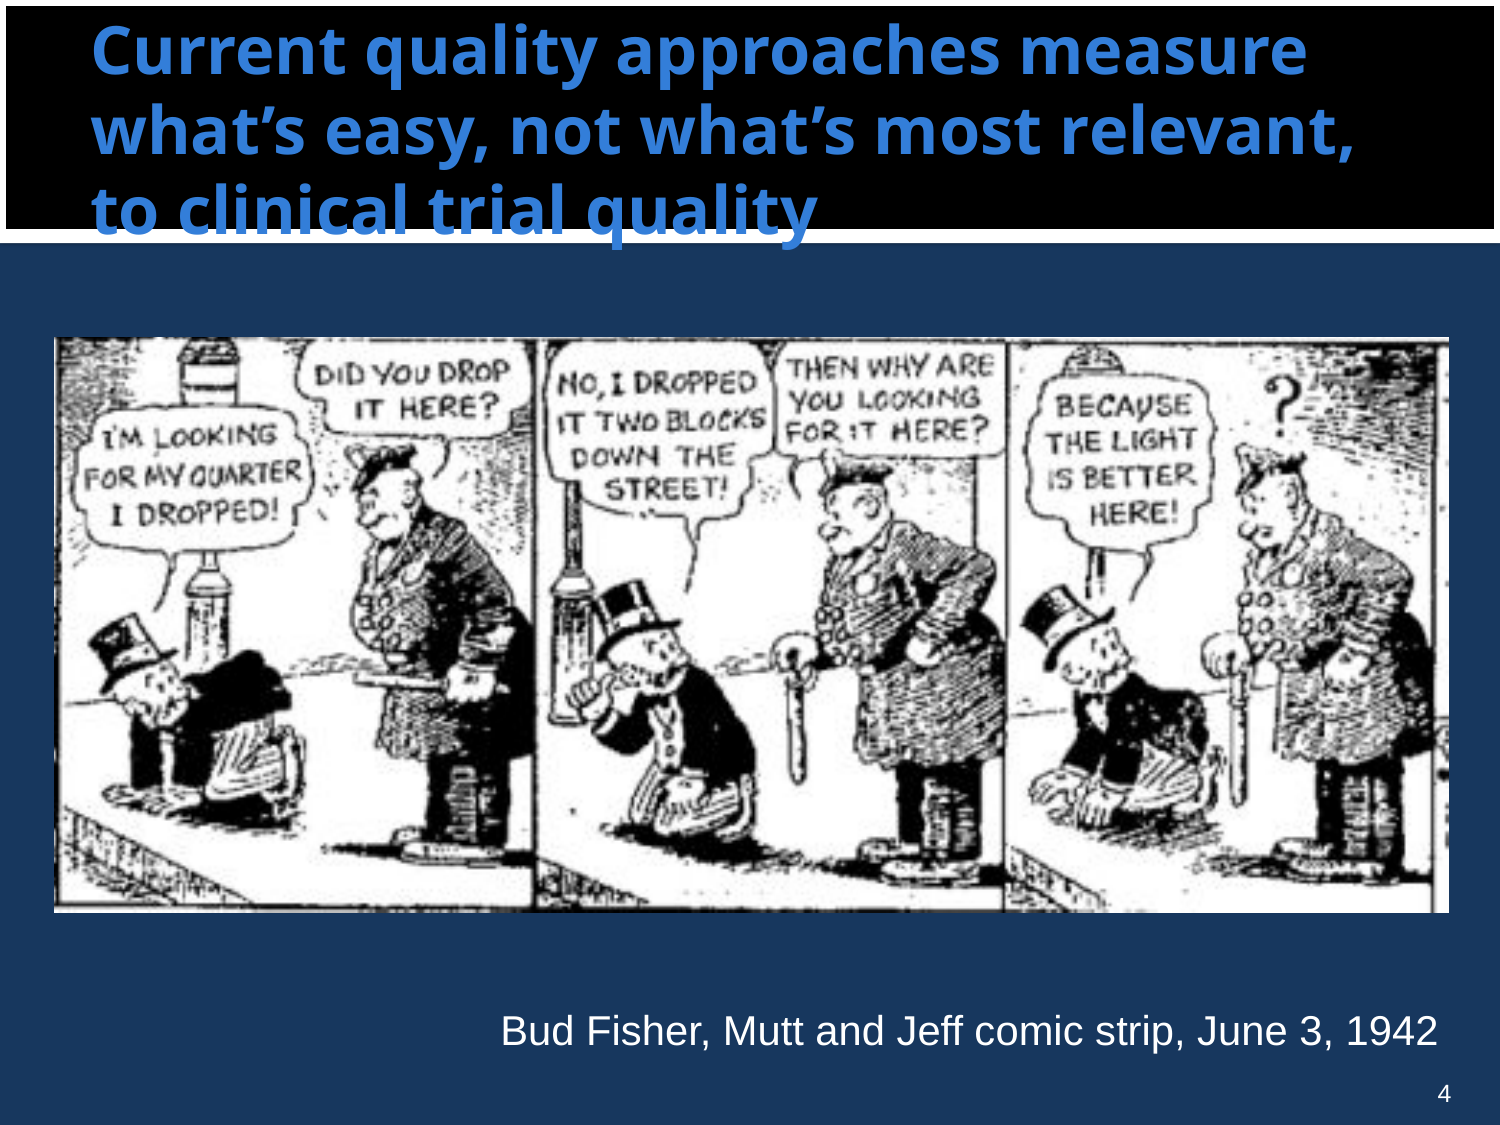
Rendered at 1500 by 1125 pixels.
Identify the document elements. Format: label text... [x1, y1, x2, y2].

slide_number 4 [1345, 1062, 1467, 1108]
title Current quality approaches measure what’s easy, not what’s most relevant, to clinical trial quality [75, 24, 1425, 231]
text_box Bud Fisher, Mutt and Jeff comic strip, June 3, 1942 [485, 996, 1461, 1062]
picture [54, 337, 1450, 913]
